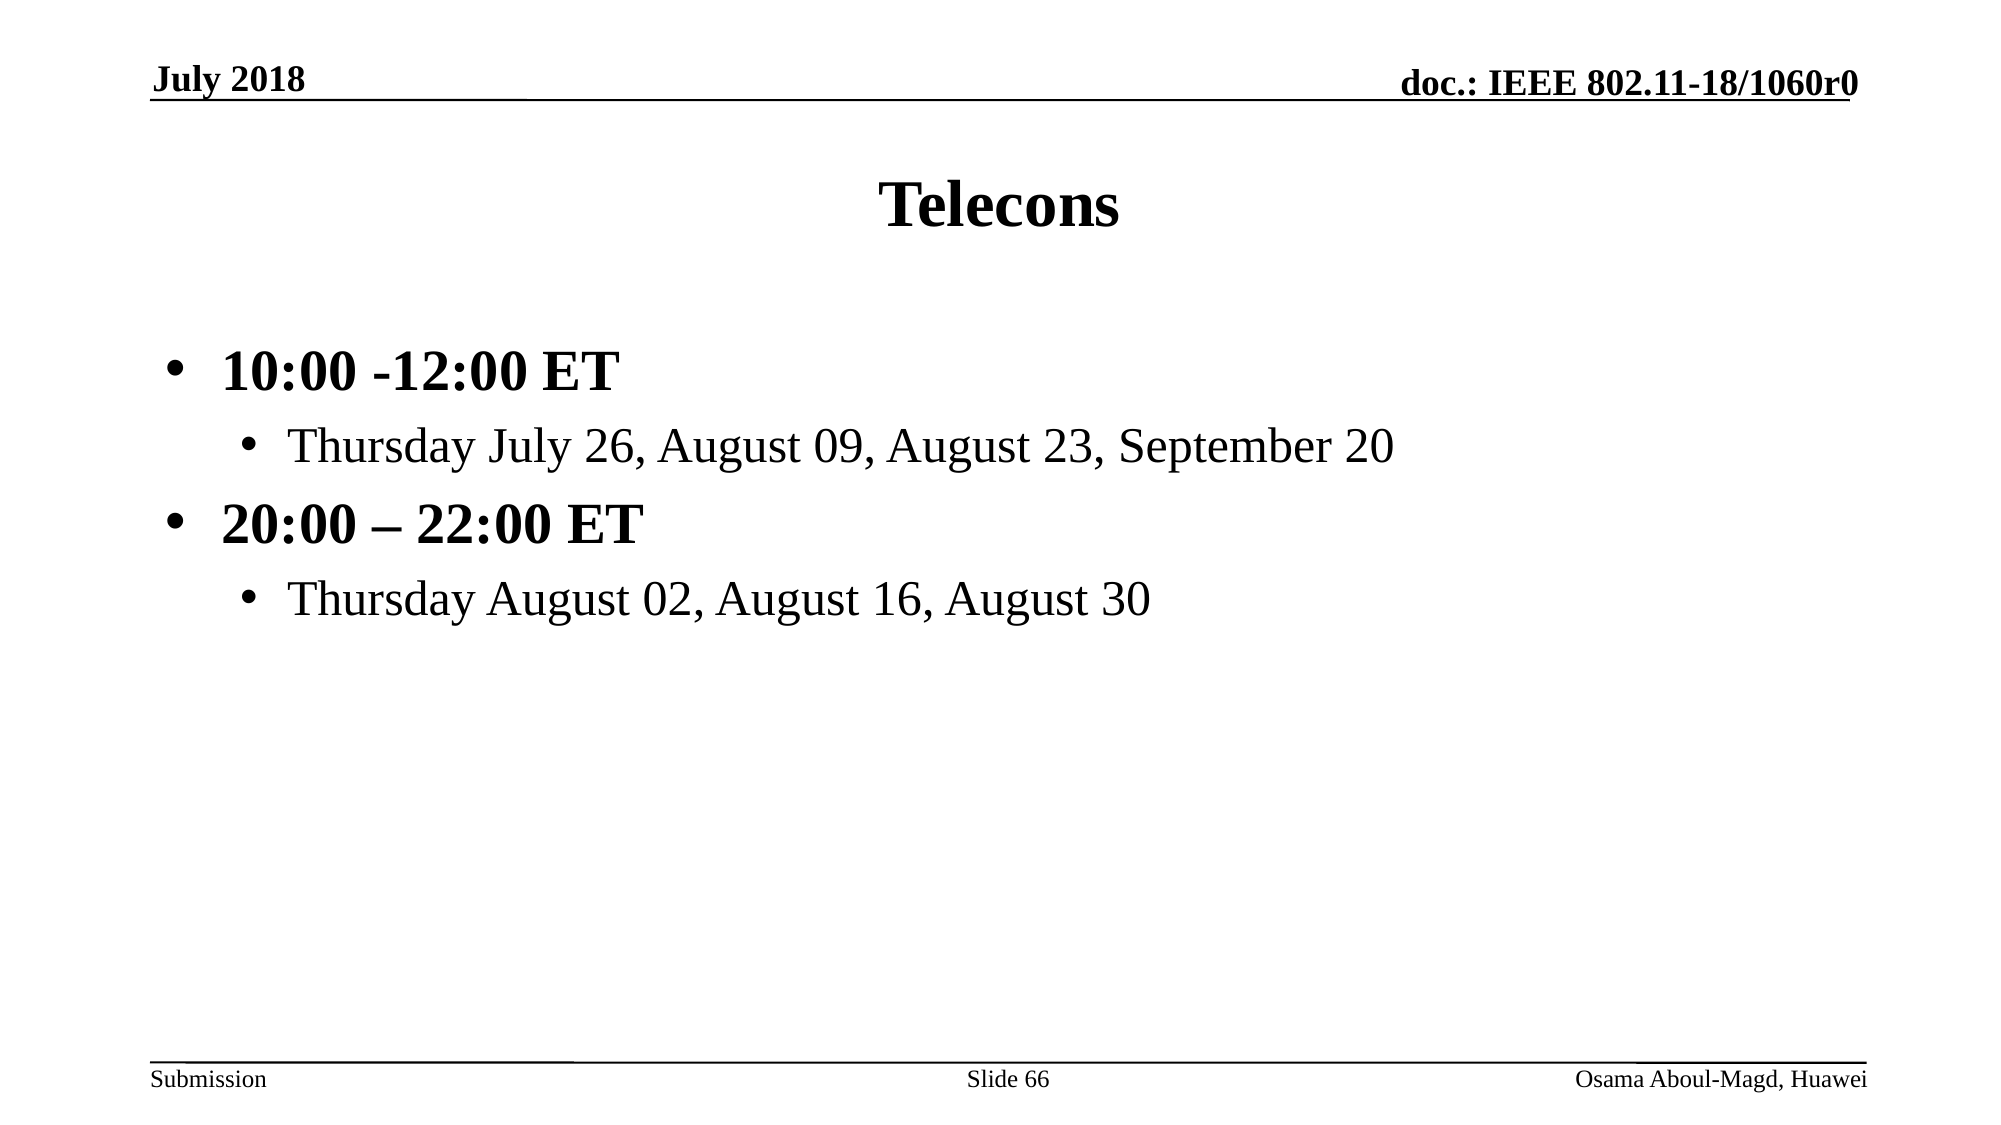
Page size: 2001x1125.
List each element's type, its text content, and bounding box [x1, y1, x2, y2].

list 10:00 -12:00 ET Thursday July 26, August 09, August 23, September 20 20:00 – 22:00 ET Thursday August 02, August 16, August 30 [149, 324, 1850, 1000]
title Telecons [149, 112, 1850, 288]
footer Osama Aboul-Magd, Huawei [1171, 1061, 1869, 1093]
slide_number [152, 54, 563, 100]
slide_number Slide 66 [950, 1061, 1067, 1123]
